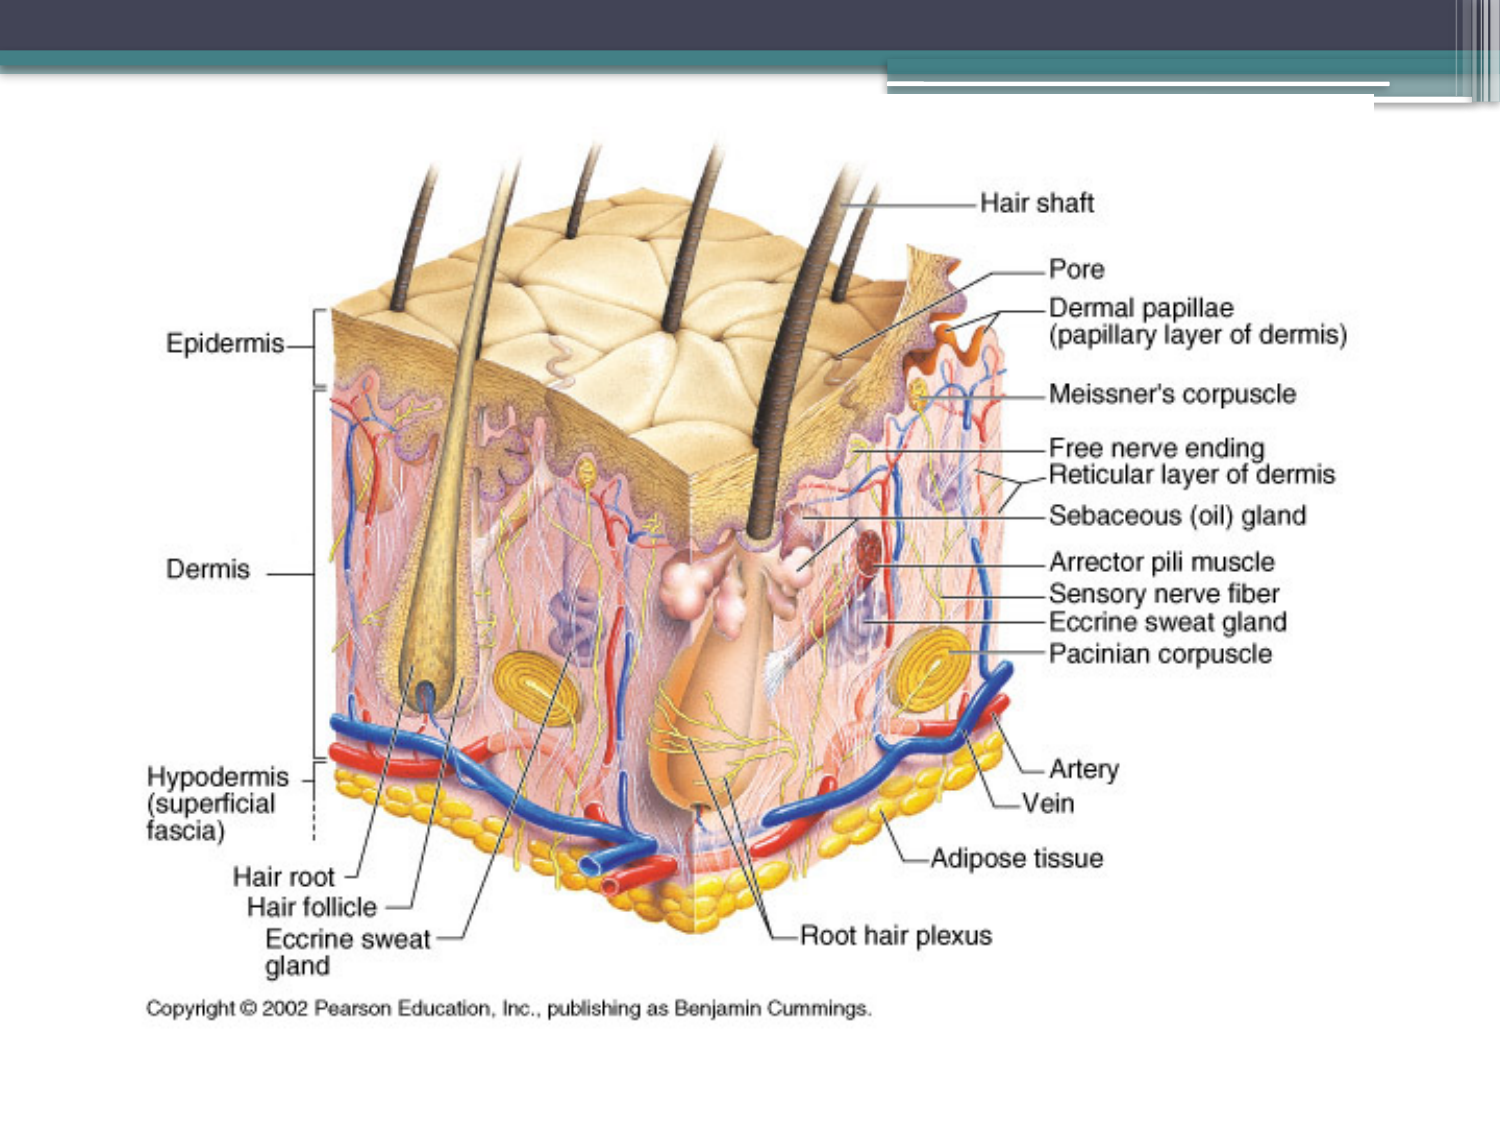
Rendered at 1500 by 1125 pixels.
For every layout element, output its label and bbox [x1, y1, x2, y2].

picture [125, 94, 1375, 1031]
